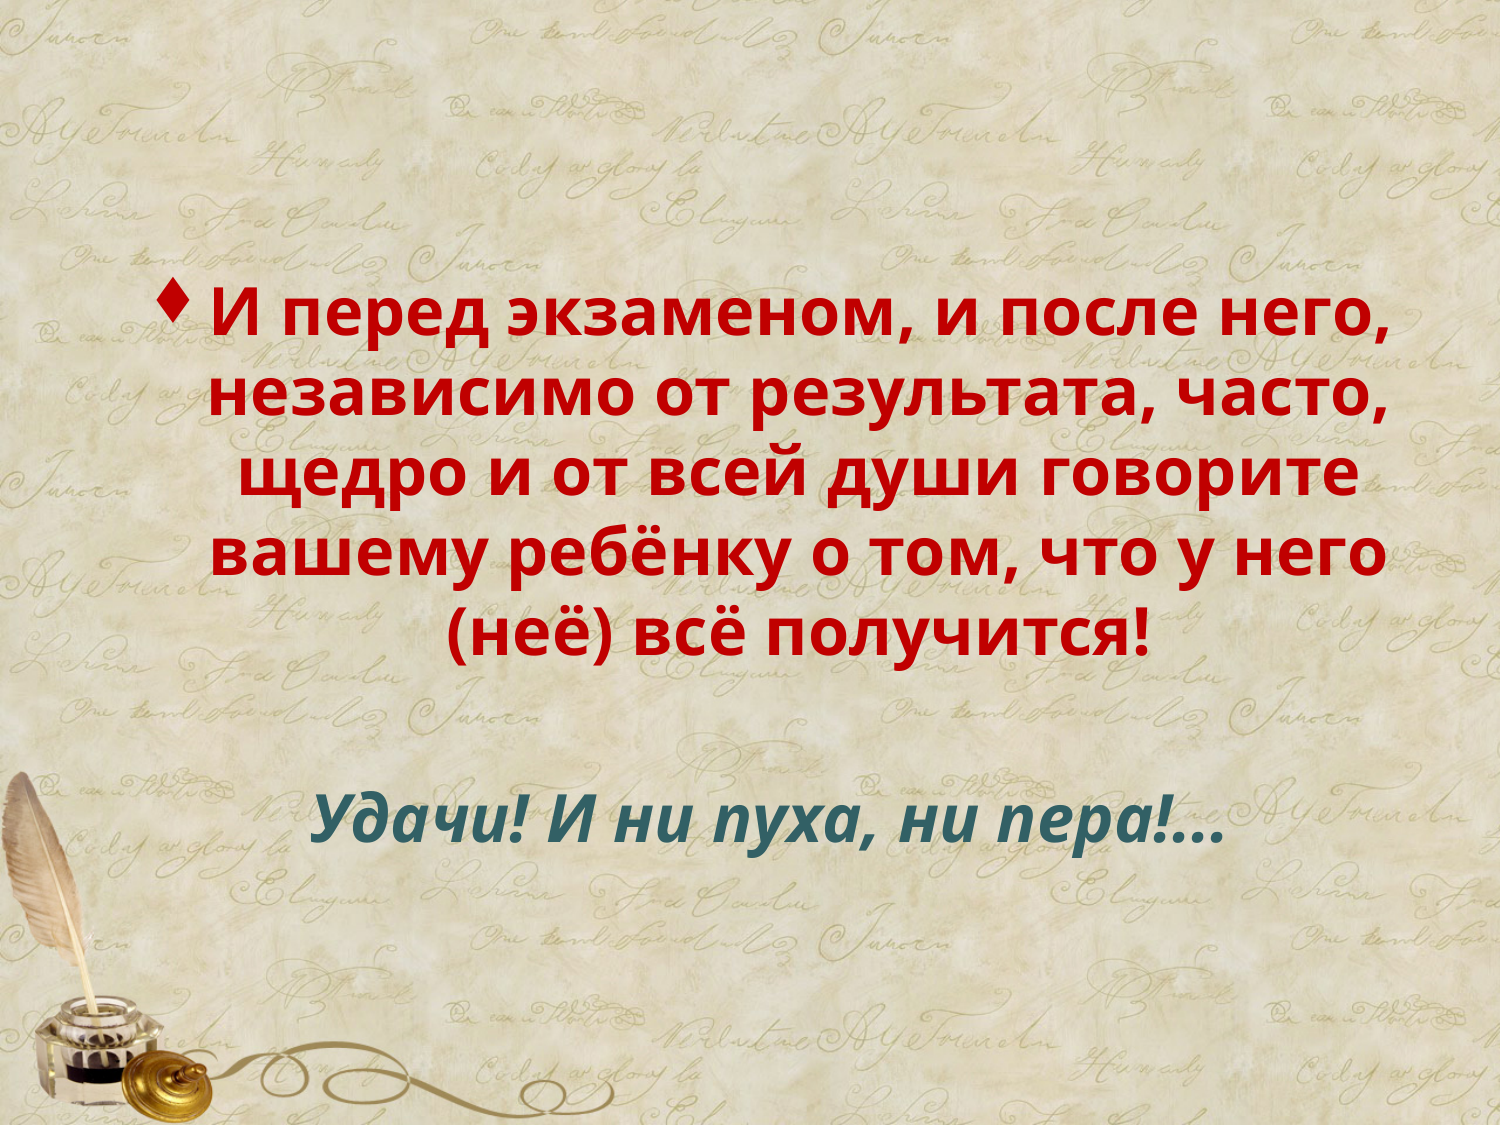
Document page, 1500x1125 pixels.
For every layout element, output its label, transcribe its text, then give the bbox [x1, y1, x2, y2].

title [153, 48, 1453, 197]
picture [0, 0, 1500, 1125]
list И перед экзаменом, и после него, независимо от результата, часто, щедро и от всей души говорите вашему ребёнку о том, что у него (неё) всё получится! Удачи! И ни пуха, ни пера!... [88, 260, 1453, 988]
